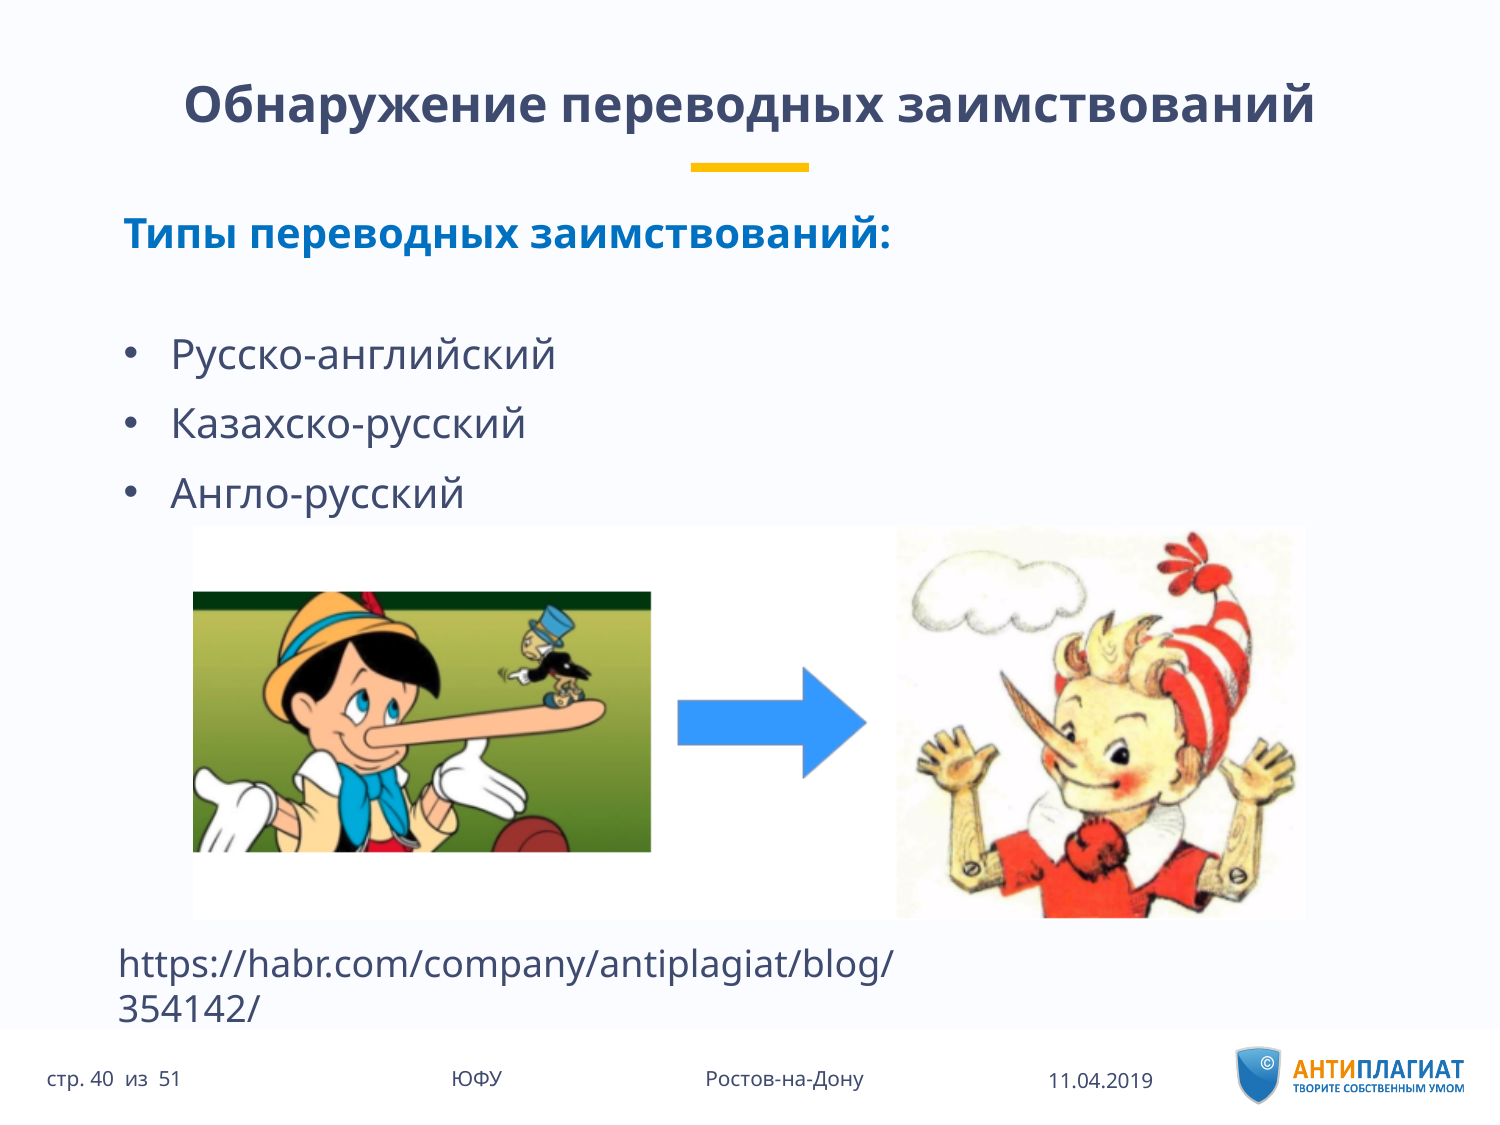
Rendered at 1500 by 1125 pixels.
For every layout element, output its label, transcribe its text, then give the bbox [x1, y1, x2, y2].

list Русско-английский Казахско-русский Англо-русский [123, 320, 1375, 514]
footer 51 ЮФУ Ростов-на-Дону [158, 1067, 1021, 1093]
title Обнаружение переводных заимствований [103, 31, 1397, 133]
picture [1235, 1046, 1464, 1105]
text_box Типы переводных заимствований: [123, 200, 1375, 258]
slide_number стр. 40 из [14, 1067, 149, 1093]
picture [193, 526, 1305, 920]
text_box https://habr.com/company/antiplagiat/blog/354142/ [103, 932, 1048, 1038]
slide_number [1048, 1067, 1181, 1093]
